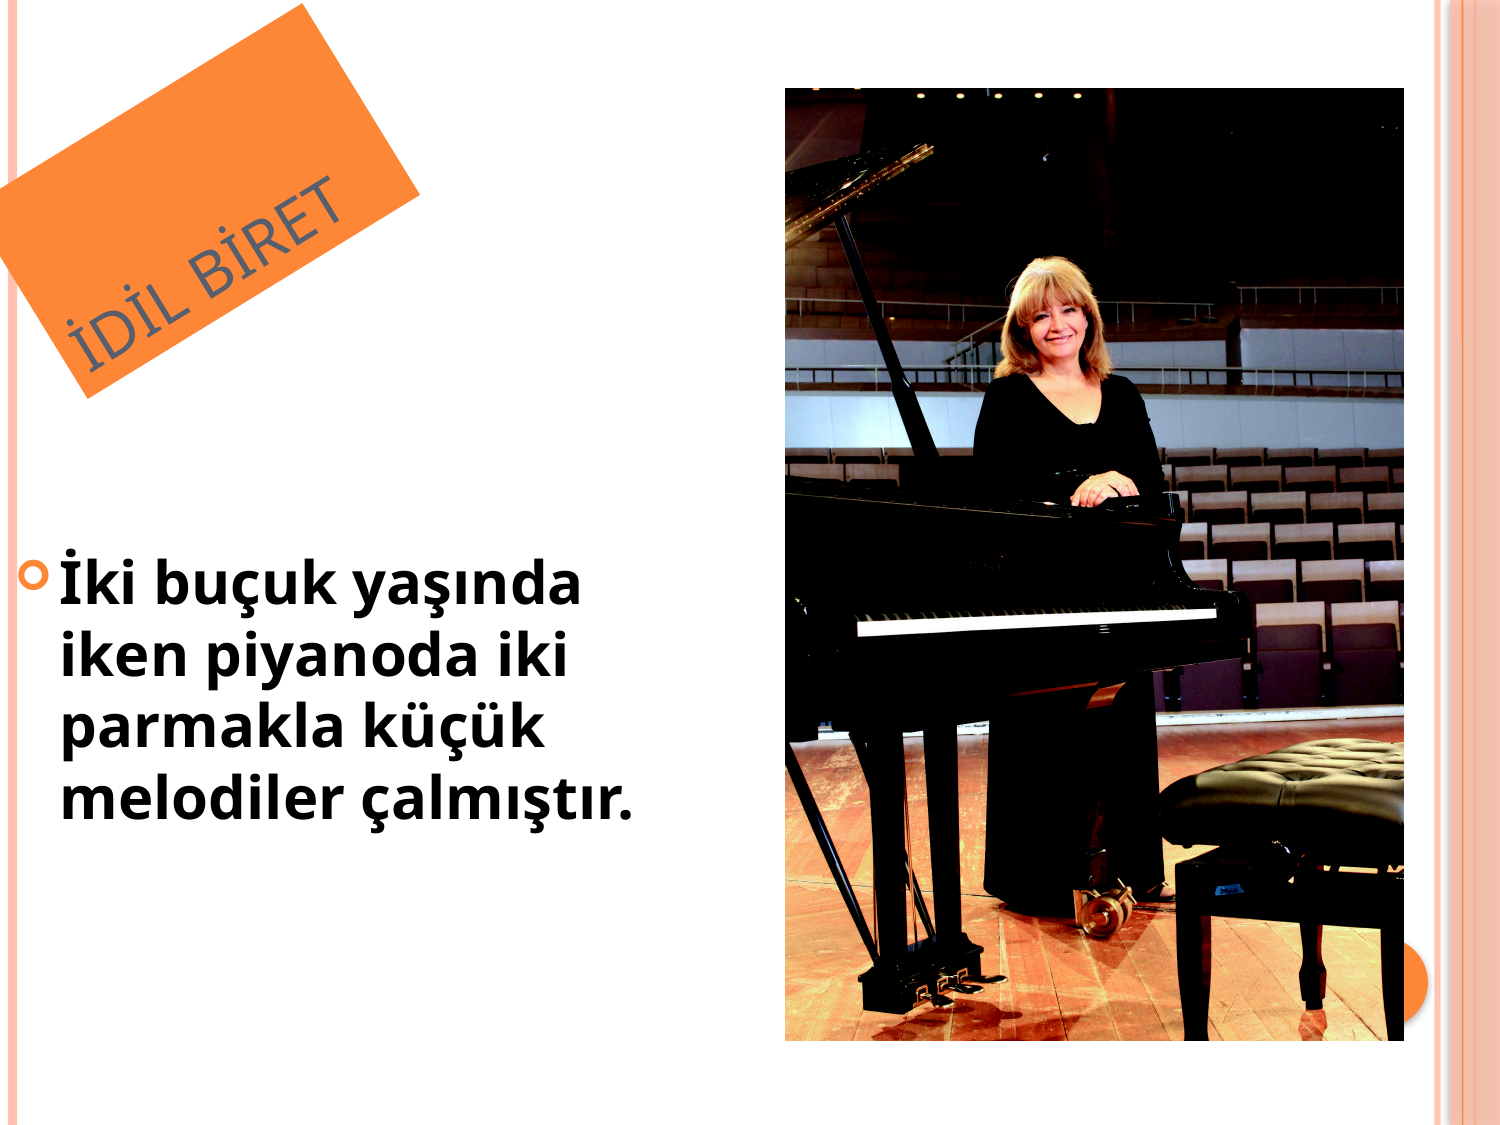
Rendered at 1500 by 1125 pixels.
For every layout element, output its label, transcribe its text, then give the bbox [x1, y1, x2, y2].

picture [784, 87, 1404, 1041]
list İki buçuk yaşında iken piyanoda iki parmakla küçük melodiler çalmıştır. [0, 536, 668, 905]
title İDİL BİRET [0, 3, 421, 399]
